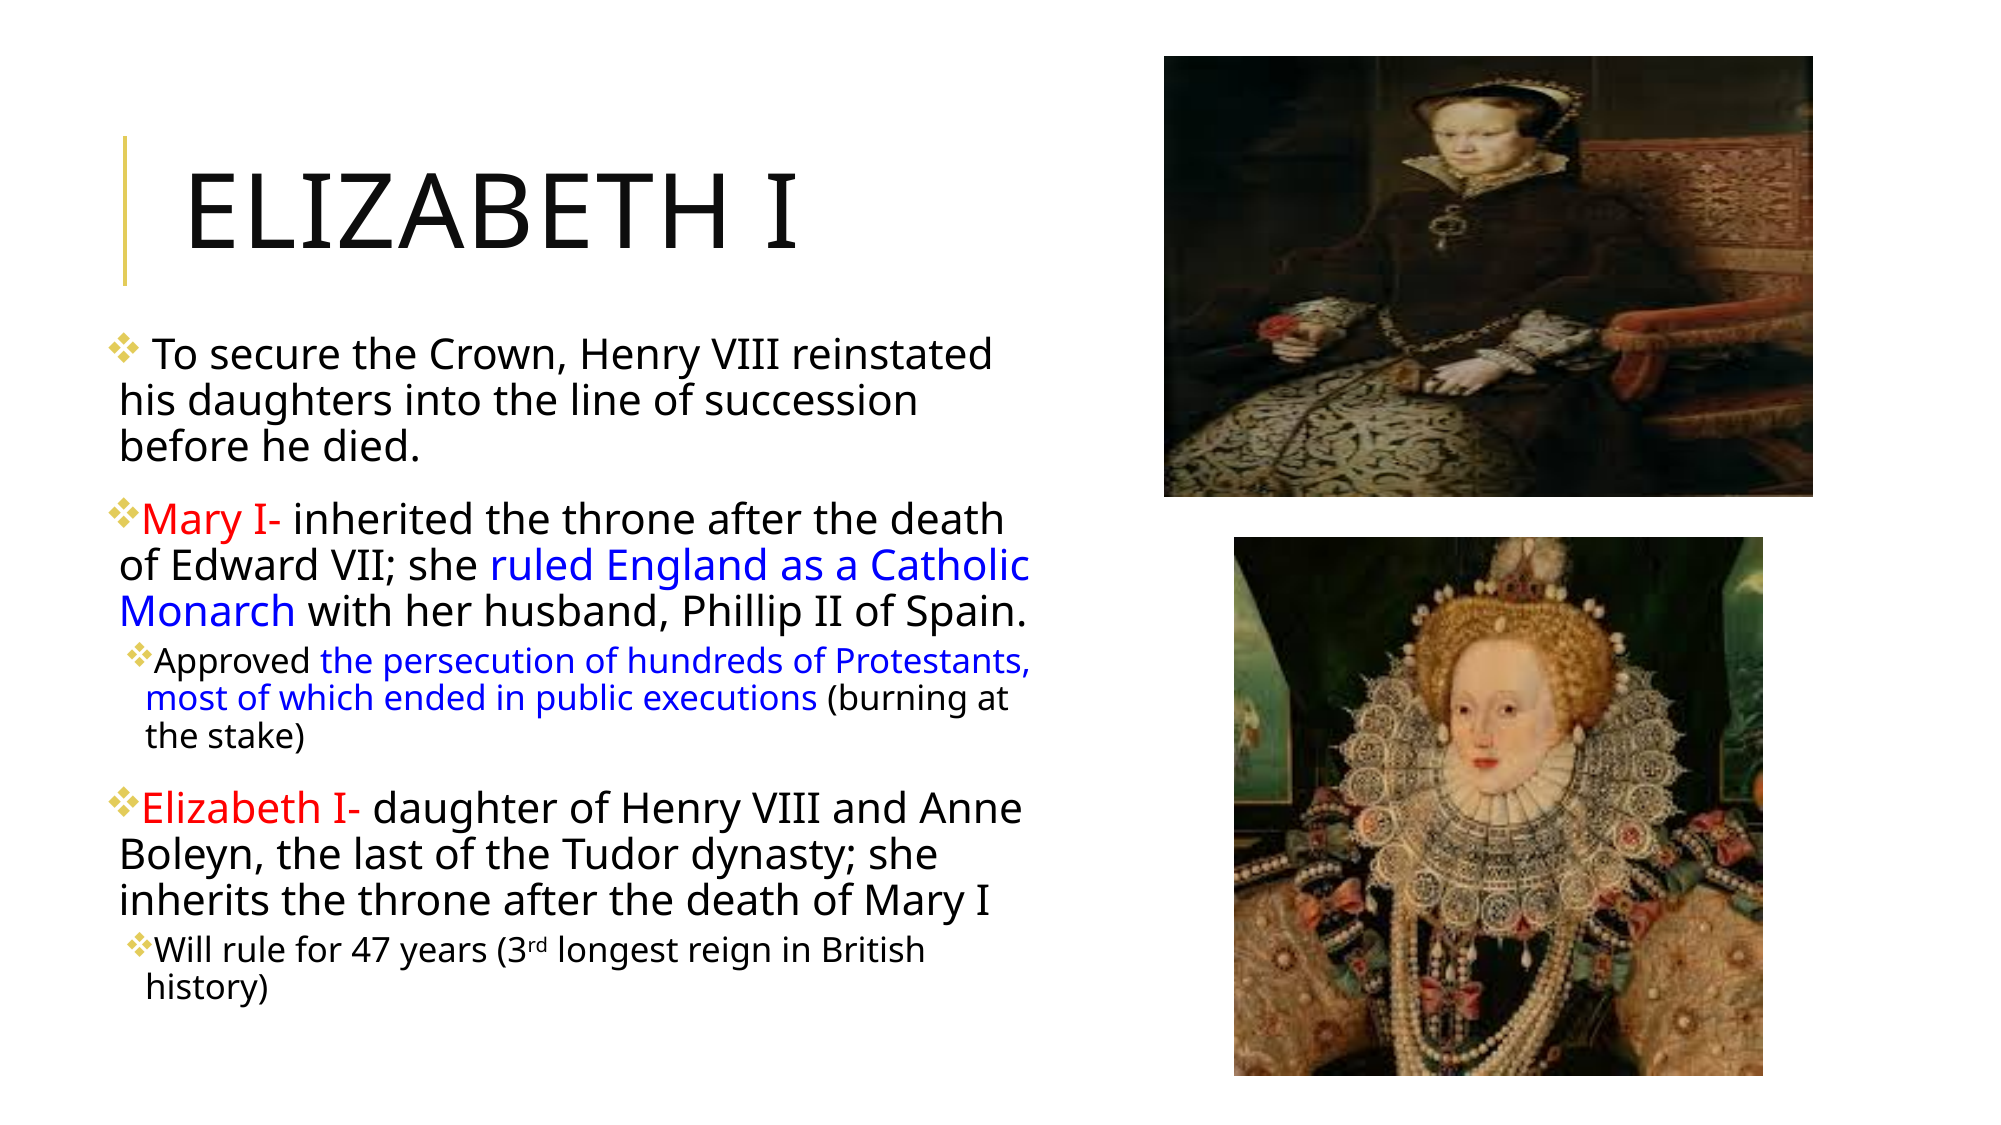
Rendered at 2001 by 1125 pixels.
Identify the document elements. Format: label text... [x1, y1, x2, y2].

picture [1164, 56, 1813, 497]
title Elizabeth I [168, 96, 1157, 342]
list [1233, 537, 1763, 1076]
list To secure the Crown, Henry VIII reinstated his daughters into the line of succession before he died. Mary I- inherited the throne after the death of Edward VII; she ruled England as a Catholic Monarch with her husband, Phillip II of Spain. Approved the persecution of hundreds of Protestants, most of which ended in public executions (burning at the stake) Elizabeth I- daughter of Henry VIII and Anne Boleyn, the last of the Tudor dynasty; she inherits the throne after the death of Mary I Will rule for 47 years (3rd longest reign in British history) [97, 325, 1059, 1057]
